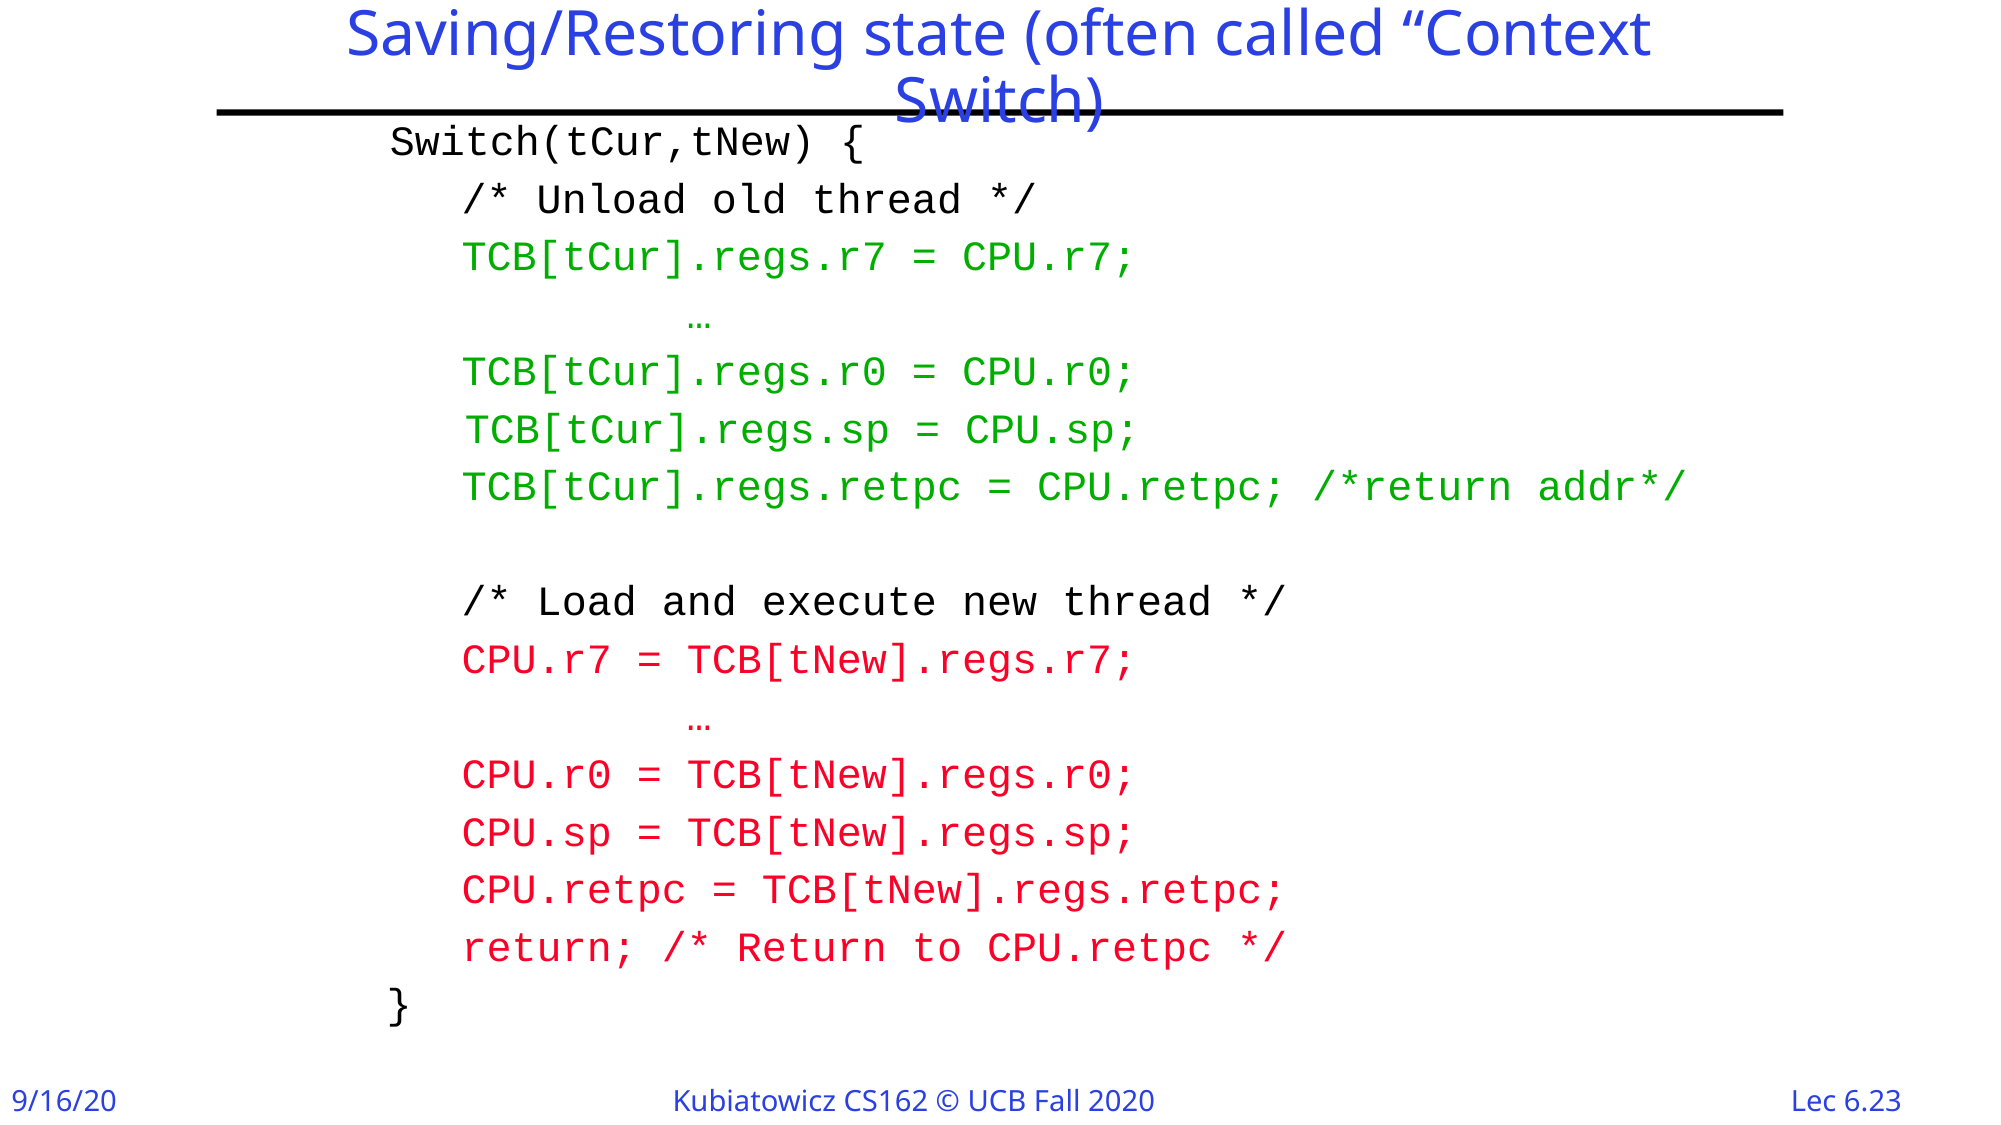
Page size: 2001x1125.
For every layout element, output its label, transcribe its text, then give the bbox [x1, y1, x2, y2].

title Saving/Restoring state (often called “Context Switch) [237, 24, 1763, 113]
list Switch(tCur,tNew) { /* Unload old thread */ TCB[tCur].regs.r7 = CPU.r7; … TCB[tCur].regs.r0 = CPU.r0; TCB[tCur].regs.sp = CPU.sp; TCB[tCur].regs.retpc = CPU.retpc; /*return addr*/ /* Load and execute new thread */ CPU.r7 = TCB[tNew].regs.r7; … CPU.r0 = TCB[tNew].regs.r0; CPU.sp = TCB[tNew].regs.sp; CPU.retpc = TCB[tNew].regs.retpc; return; /* Return to CPU.retpc */ } [324, 112, 1725, 1075]
